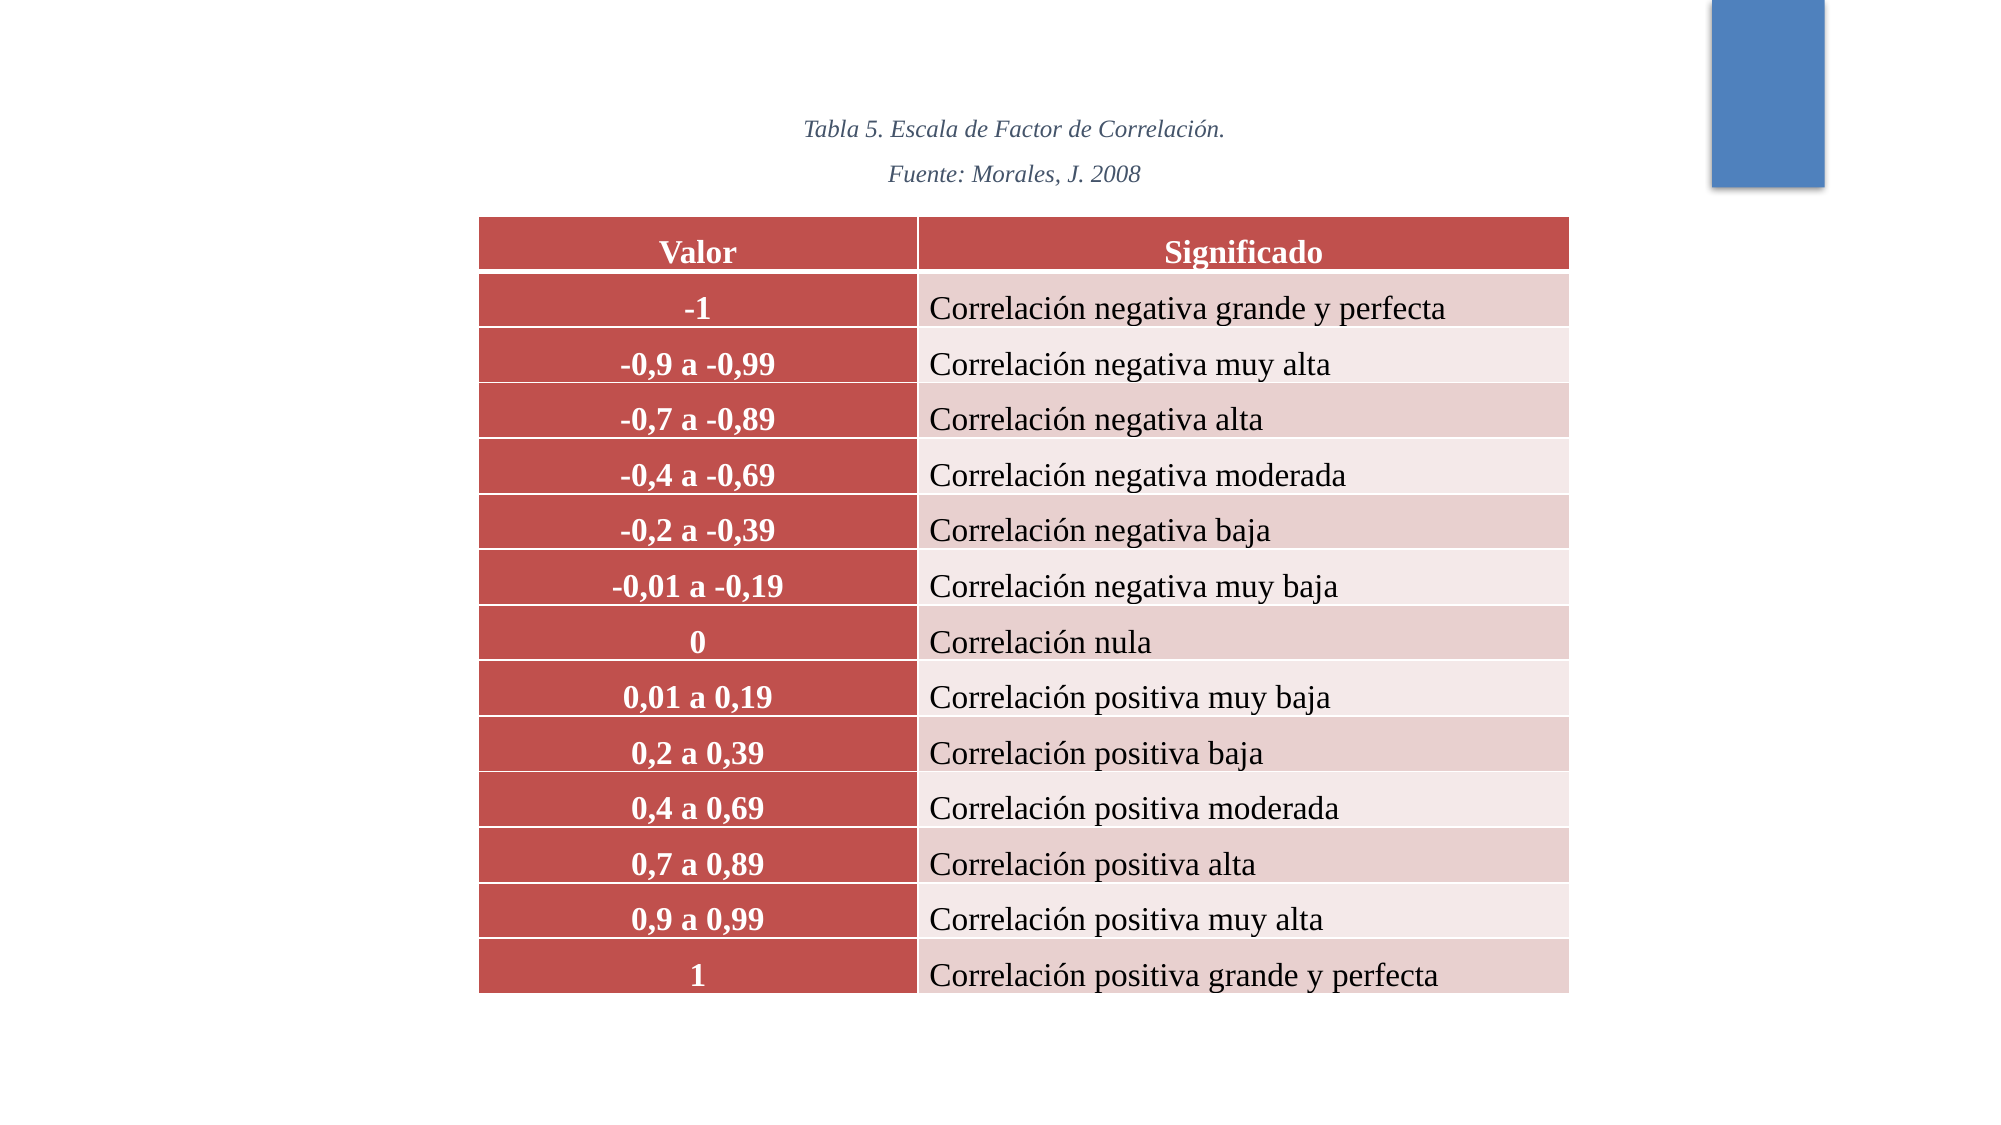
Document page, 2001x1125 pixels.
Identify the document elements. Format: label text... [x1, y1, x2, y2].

table_cell Correlación positiva moderada [919, 772, 1569, 826]
table_cell Correlación negativa muy baja [919, 550, 1569, 604]
table_cell Correlación negativa baja [919, 495, 1569, 548]
table_cell 0,2 a 0,39 [479, 717, 917, 771]
table_cell Correlación positiva muy baja [919, 661, 1569, 715]
table_cell 0,4 a 0,69 [479, 772, 917, 826]
table_header Significado [919, 217, 1569, 269]
table_cell -0,2 a -0,39 [479, 495, 917, 548]
table_header Valor [479, 217, 917, 269]
table_cell -0,4 a -0,69 [479, 439, 917, 493]
table_cell Correlación positiva muy alta [919, 884, 1569, 937]
table_cell 0,9 a 0,99 [479, 884, 917, 937]
table_cell Correlación positiva alta [919, 828, 1569, 882]
table_cell 0 [479, 606, 917, 659]
table_cell -0,7 a -0,89 [479, 383, 917, 437]
table_cell 1 [479, 939, 917, 993]
table_cell Correlación negativa moderada [919, 439, 1569, 493]
table_cell 0,7 a 0,89 [479, 828, 917, 882]
table_cell 0,01 a 0,19 [479, 661, 917, 715]
table_cell -1 [479, 274, 917, 326]
table_cell Correlación negativa grande y perfecta [919, 274, 1569, 326]
table_cell Correlación negativa alta [919, 383, 1569, 437]
table_cell Correlación positiva baja [919, 717, 1569, 771]
table_cell -0,01 a -0,19 [479, 550, 917, 604]
table_cell -0,9 a -0,99 [479, 328, 917, 382]
table_cell Correlación nula [919, 606, 1569, 659]
table_cell Correlación positiva grande y perfecta [919, 939, 1569, 993]
table_cell Correlación negativa muy alta [919, 328, 1569, 382]
text_box Tabla 5. Escala de Factor de Correlación. Fuente: Morales, J. 2008 [534, 90, 1496, 241]
